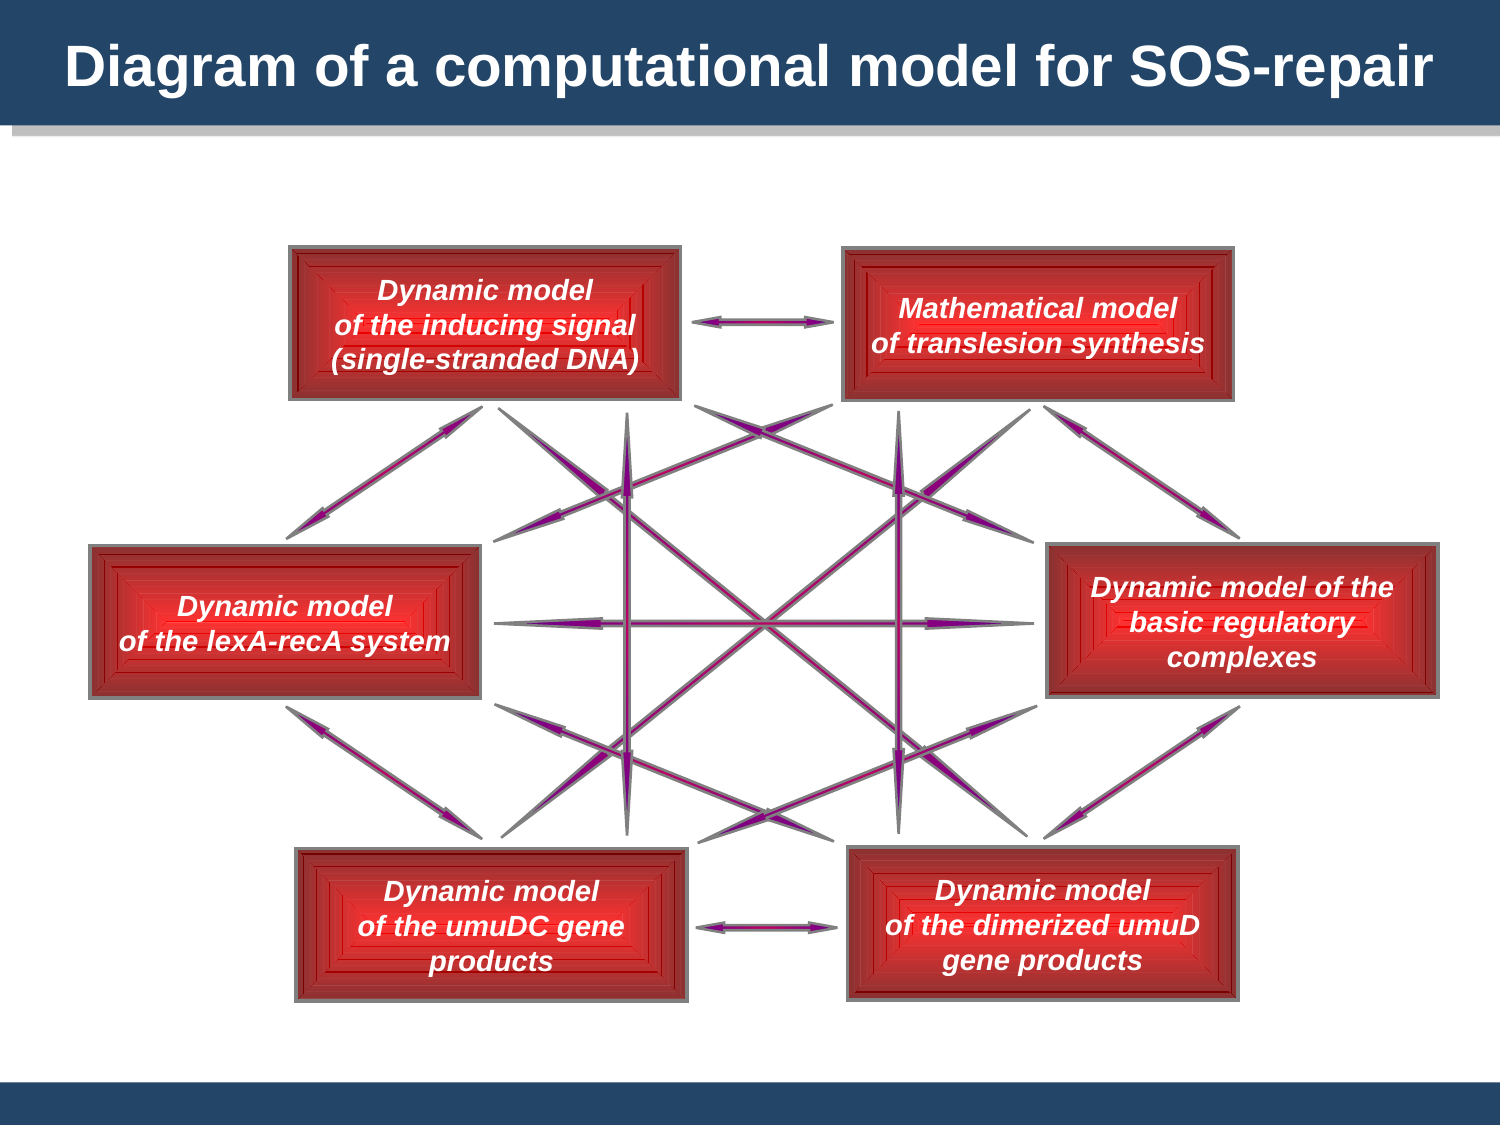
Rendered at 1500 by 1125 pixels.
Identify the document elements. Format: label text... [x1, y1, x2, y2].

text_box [89, 545, 481, 699]
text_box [265, 316, 1261, 934]
text_box Dynamic model of the umuDC gene products [296, 942, 687, 1002]
text_box Mathematical model of translesion synthesis [842, 248, 1234, 315]
text_box [60, 182, 1461, 1058]
title Diagram of a computational model for SOS-repair [0, 0, 1500, 126]
text_box Dynamic model of the dimerized umuD gene products [847, 942, 1238, 1000]
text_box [289, 246, 681, 405]
text_box Dynamic model of the basic regulatory complexes [1265, 544, 1438, 697]
